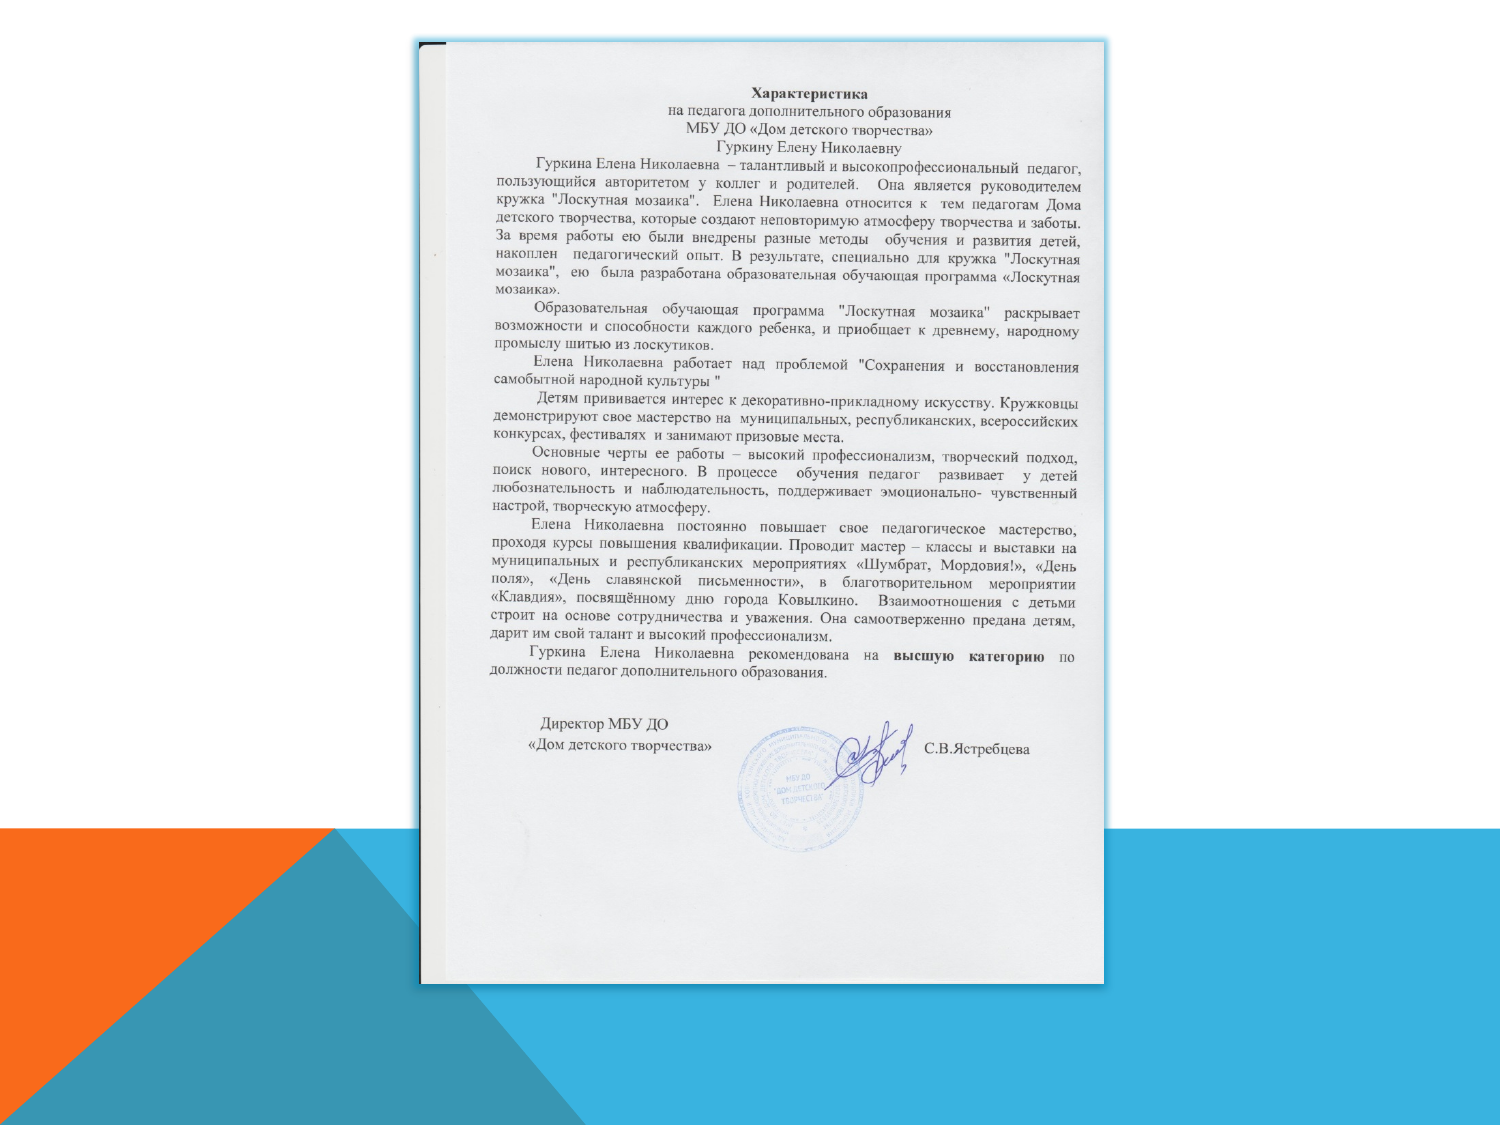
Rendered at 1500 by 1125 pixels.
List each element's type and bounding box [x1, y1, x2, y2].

list [418, 42, 1104, 984]
